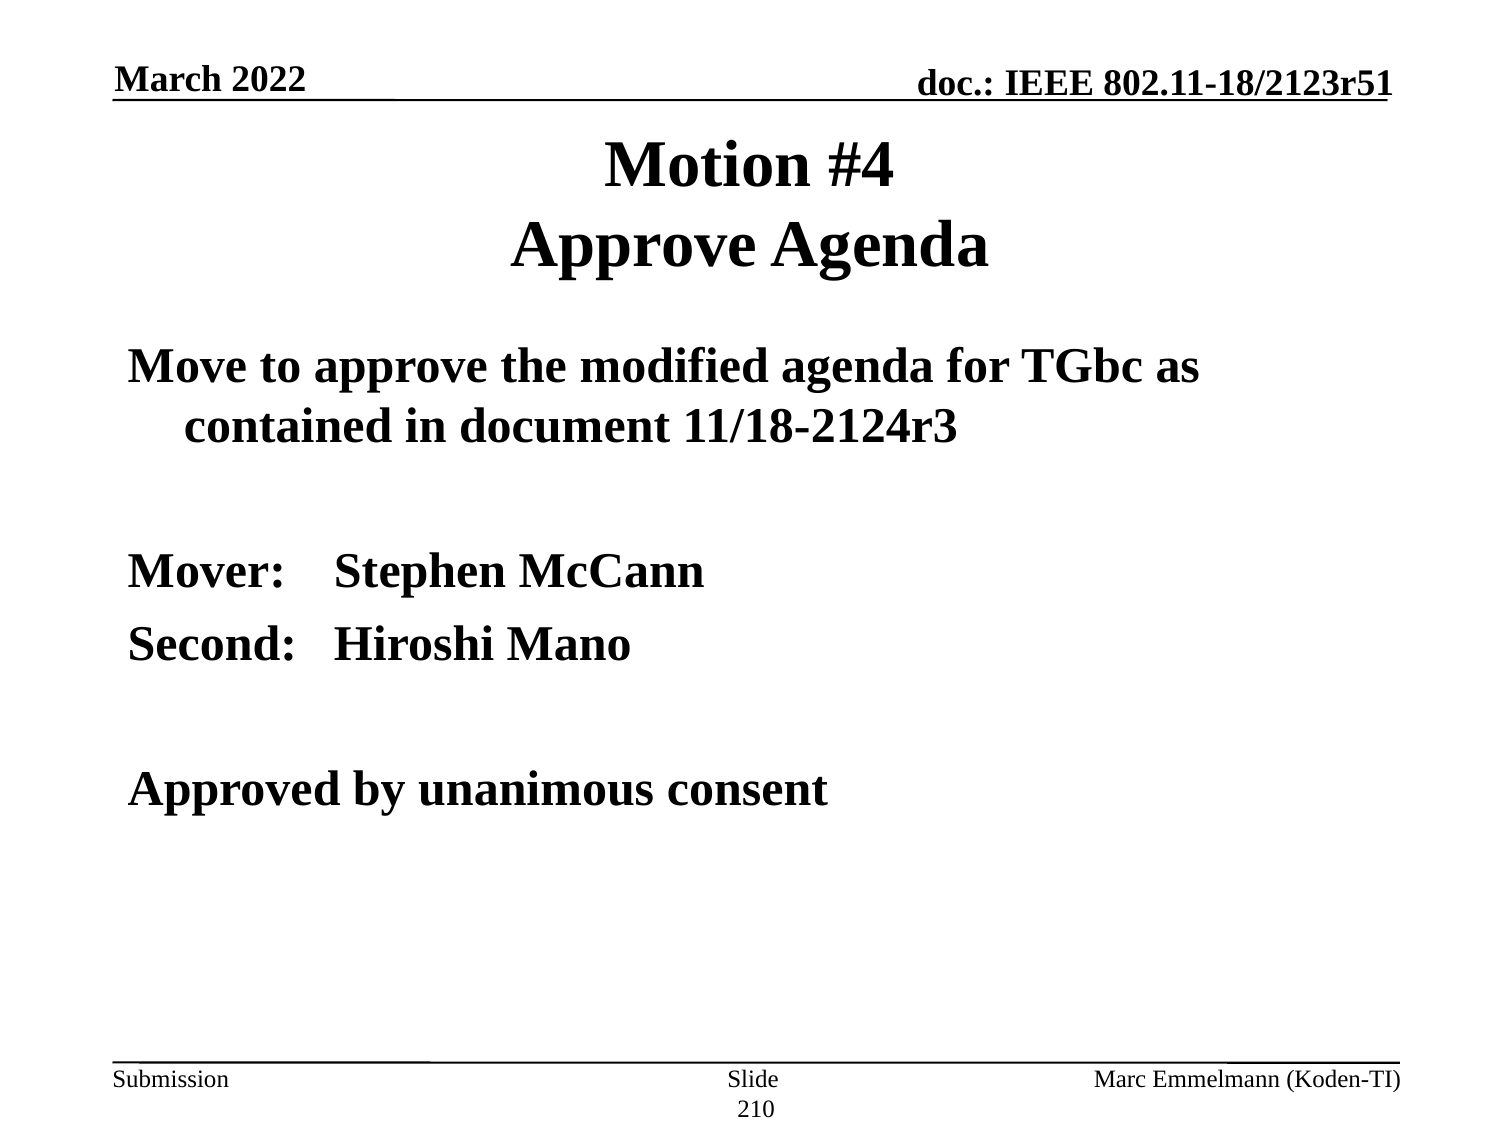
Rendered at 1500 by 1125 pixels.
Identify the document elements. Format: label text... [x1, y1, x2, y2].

list Move to approve the modified agenda for TGbc as contained in document 11/18-2124r3 Mover: Stephen McCann Second: Hiroshi Mano Approved by unanimous consent [112, 324, 1388, 1000]
title Motion #4 Approve Agenda [112, 112, 1388, 288]
slide_number Slide 210 [712, 1061, 800, 1123]
footer Marc Emmelmann (Koden-TI) [878, 1061, 1402, 1093]
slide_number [114, 54, 423, 100]
